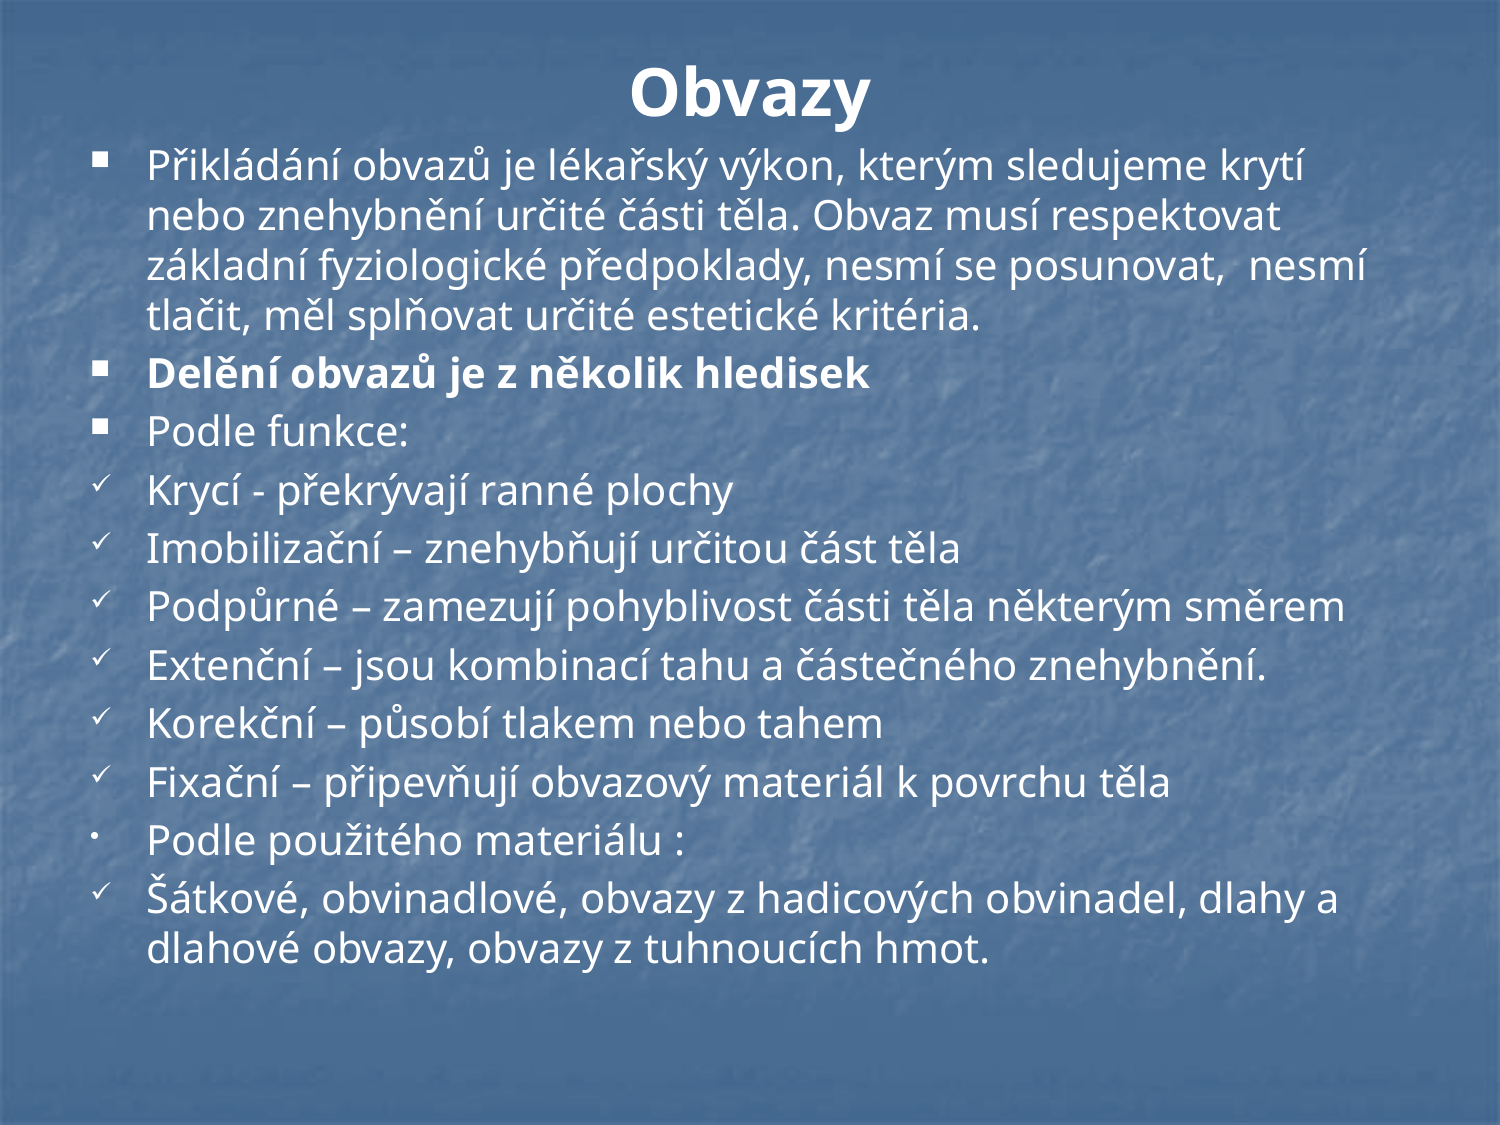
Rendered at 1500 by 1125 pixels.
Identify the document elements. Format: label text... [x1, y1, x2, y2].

list Obvazy Přikládání obvazů je lékařský výkon, kterým sledujeme krytí nebo znehybnění určité části těla. Obvaz musí respektovat základní fyziologické předpoklady, nesmí se posunovat, nesmí tlačit, měl splňovat určité estetické kritéria. Delění obvazů je z několik hledisek Podle funkce: Krycí - překrývají ranné plochy Imobilizační – znehybňují určitou část těla Podpůrné – zamezují pohyblivost části těla některým směrem Extenční – jsou kombinací tahu a částečného znehybnění. Korekční – působí tlakem nebo tahem Fixační – připevňují obvazový materiál k povrchu těla Podle použitého materiálu : Šátkové, obvinadlové, obvazy z hadicových obvinadel, dlahy a dlahové obvazy, obvazy z tuhnoucích hmot. [75, 42, 1425, 1047]
